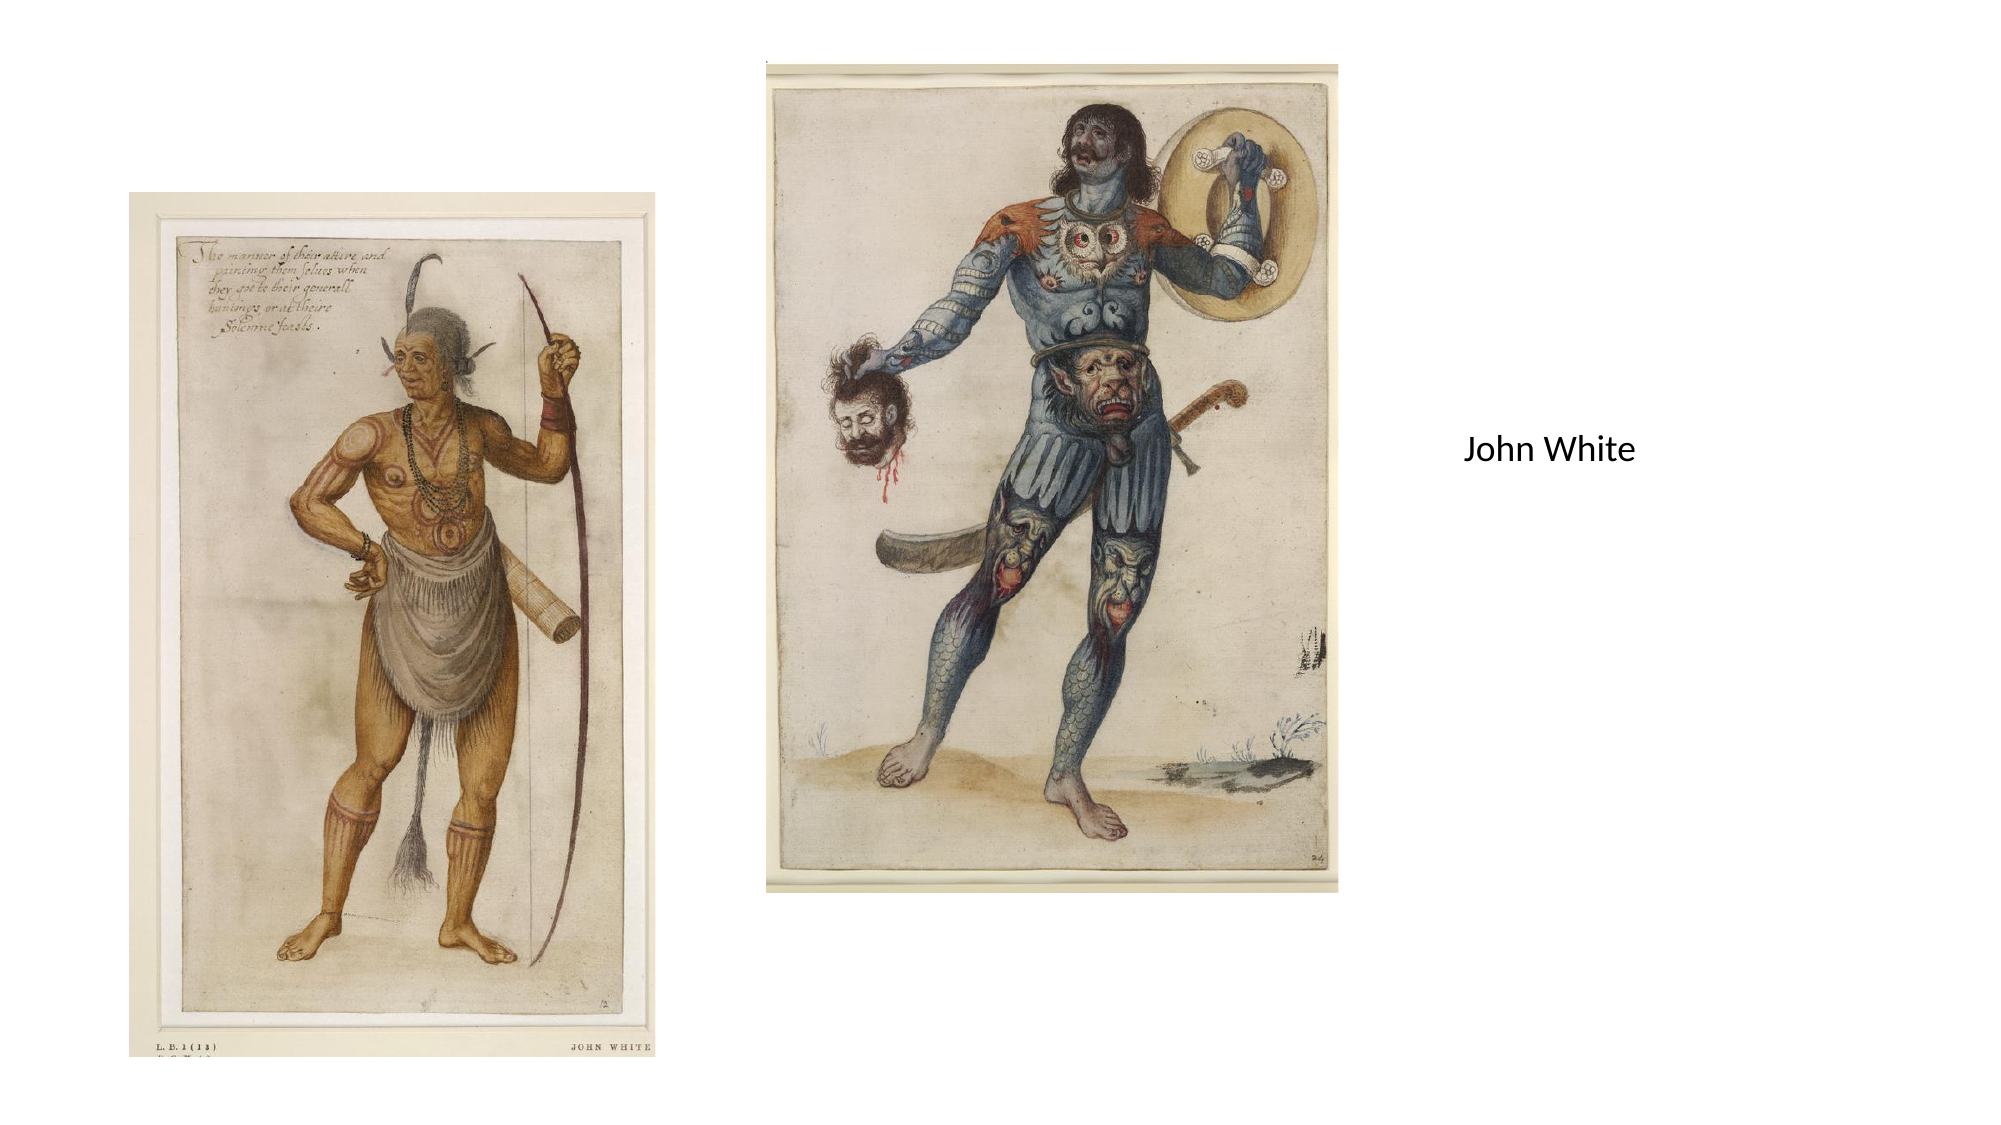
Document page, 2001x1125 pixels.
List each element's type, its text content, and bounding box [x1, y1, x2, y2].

text_box John White [1449, 416, 1791, 476]
picture [766, 60, 1339, 894]
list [129, 192, 656, 1057]
